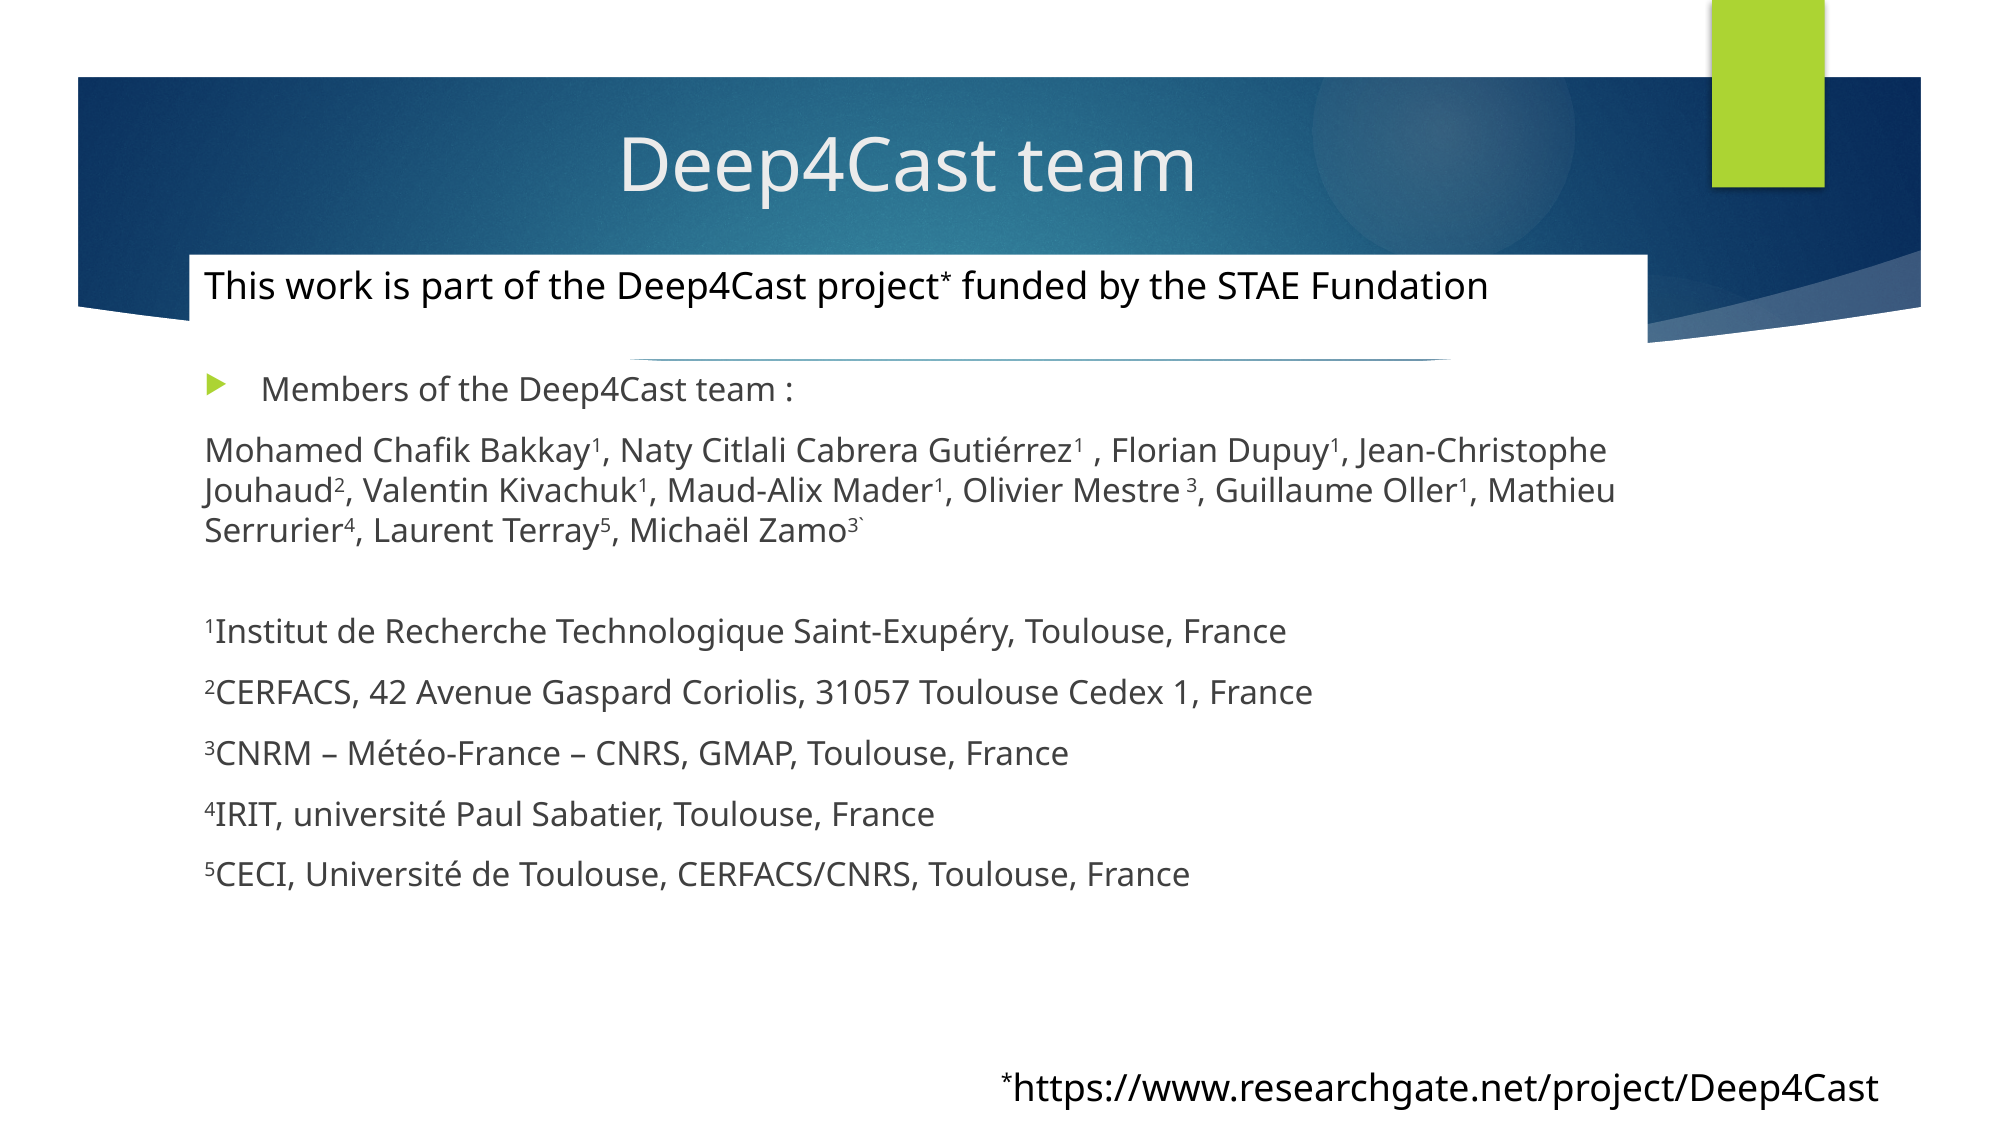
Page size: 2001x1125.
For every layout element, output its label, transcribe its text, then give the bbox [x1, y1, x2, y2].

text_box This work is part of the Deep4Cast project* funded by the STAE Fundation [189, 254, 1648, 360]
list Members of the Deep4Cast team : Mohamed Chafik Bakkay1, Naty Citlali Cabrera Gutiérrez1 , Florian Dupuy1, Jean-Christophe Jouhaud2, Valentin Kivachuk1, Maud-Alix Mader1, Olivier Mestre 3, Guillaume Oller1, Mathieu Serrurier4, Laurent Terray5, Michaël Zamo3` 1Institut de Recherche Technologique Saint-Exupéry, Toulouse, France 2CERFACS, 42 Avenue Gaspard Coriolis, 31057 Toulouse Cedex 1, France 3CNRM – Météo-France – CNRS, GMAP, Toulouse, France 4IRIT, université Paul Sabatier, Toulouse, France 5CECI, Université de Toulouse, CERFACS/CNRS, Toulouse, France [189, 360, 1648, 1057]
title Deep4Cast team [189, 103, 1627, 220]
text_box *https://www.researchgate.net/project/Deep4Cast [986, 1056, 1990, 1117]
